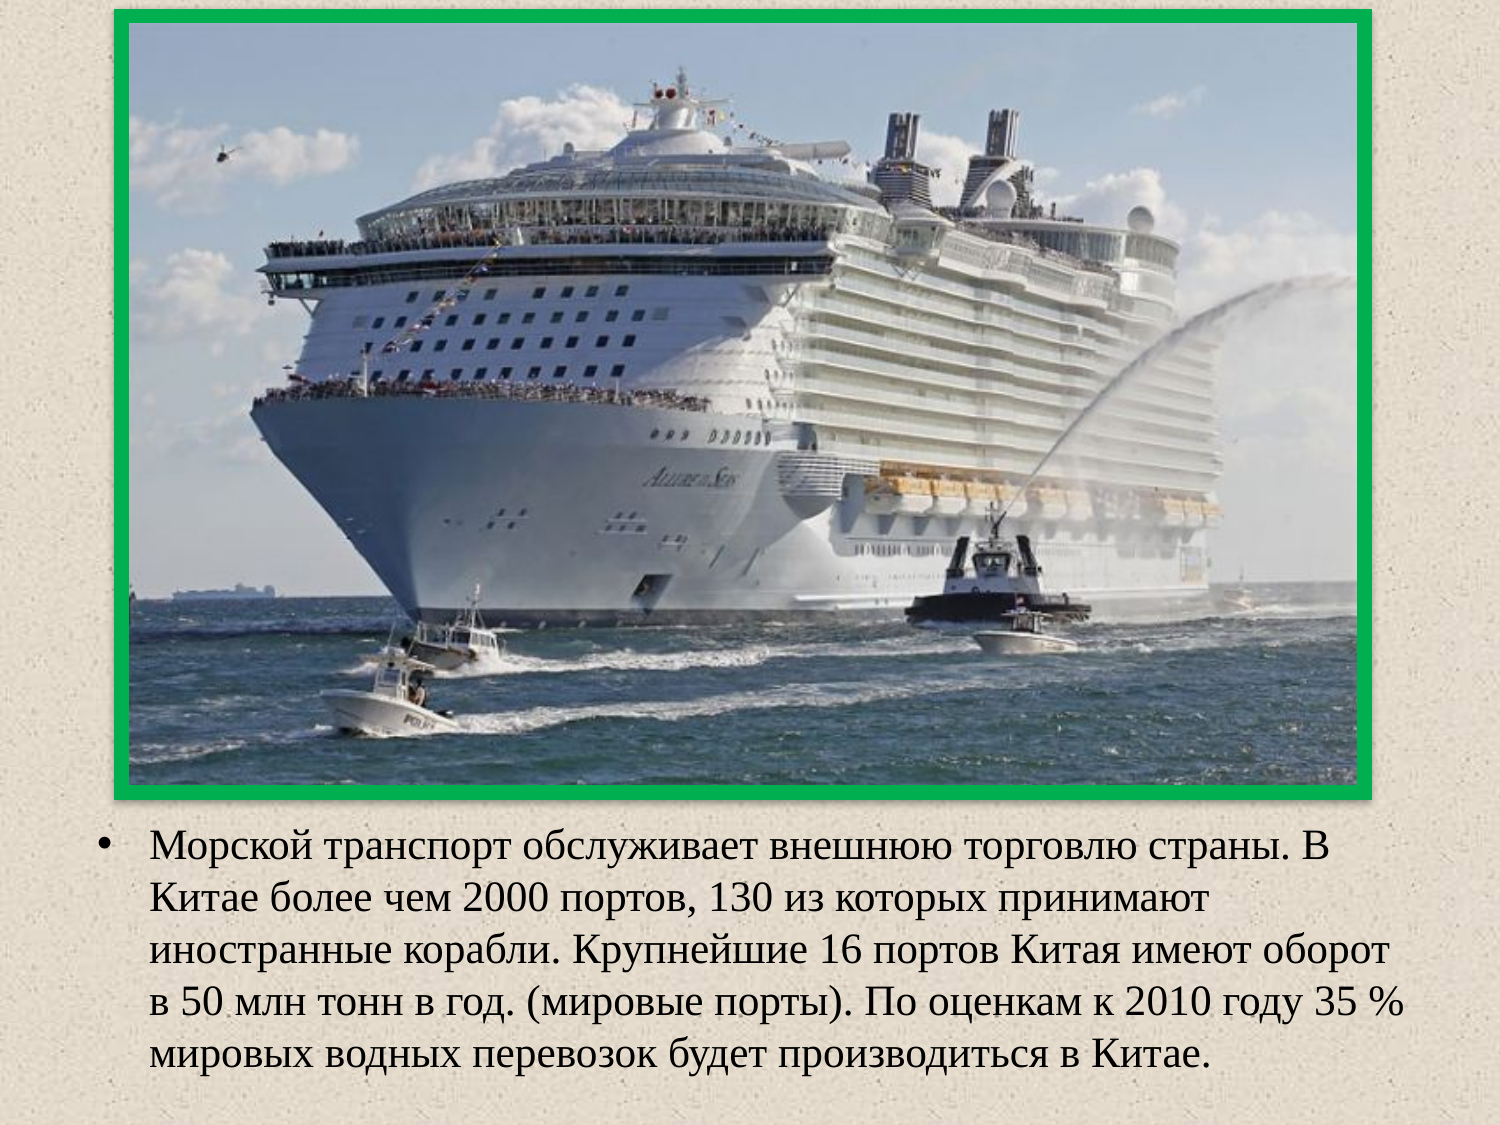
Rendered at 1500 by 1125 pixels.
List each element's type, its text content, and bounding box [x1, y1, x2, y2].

picture [0, 0, 1500, 1125]
list Морской транспорт обслуживает внешнюю торговлю страны. В Китае более чем 2000 портов, 130 из которых принимают иностранные корабли. Крупнейшие 16 портов Китая имеют оборот в 50 млн тонн в год. (мировые порты). По оценкам к 2010 году 35 % мировых водных перевозок будет производиться в Китае. [82, 808, 1425, 1102]
